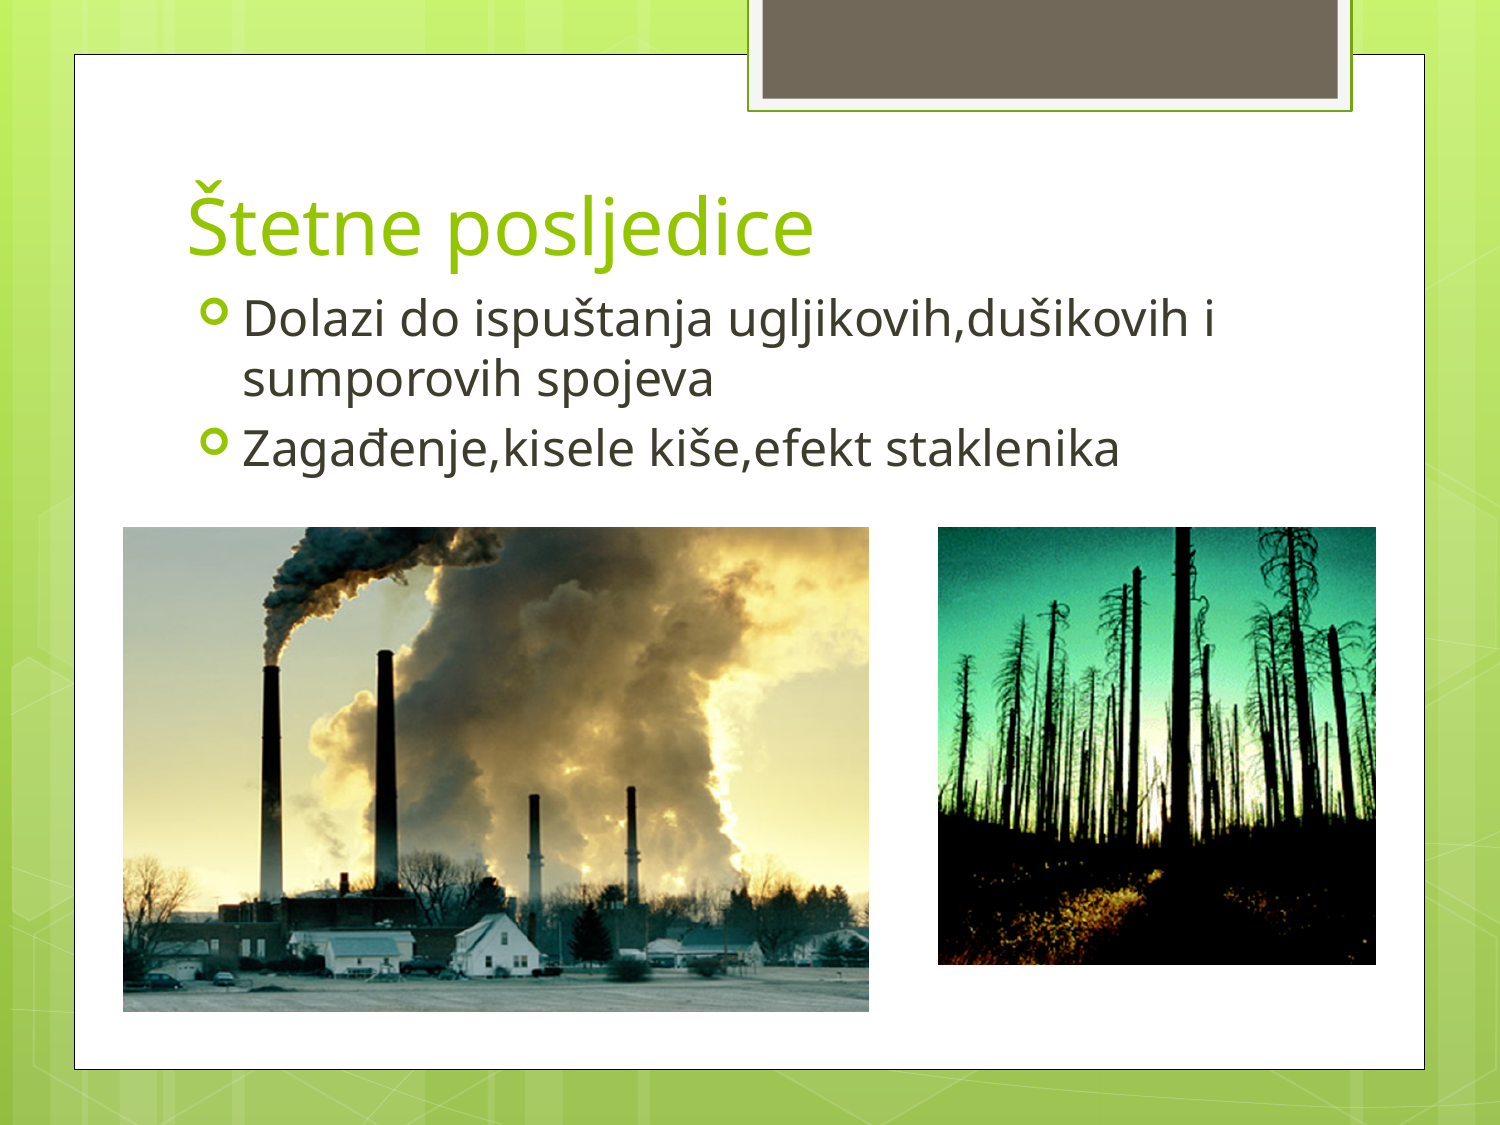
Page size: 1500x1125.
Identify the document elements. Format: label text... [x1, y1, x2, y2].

list Dolazi do ispuštanja ugljikovih,dušikovih i sumporovih spojeva Zagađenje,kisele kiše,efekt staklenika [171, 278, 1283, 957]
picture [123, 526, 869, 1012]
picture [938, 526, 1377, 965]
title Štetne posljedice [171, 168, 1324, 279]
